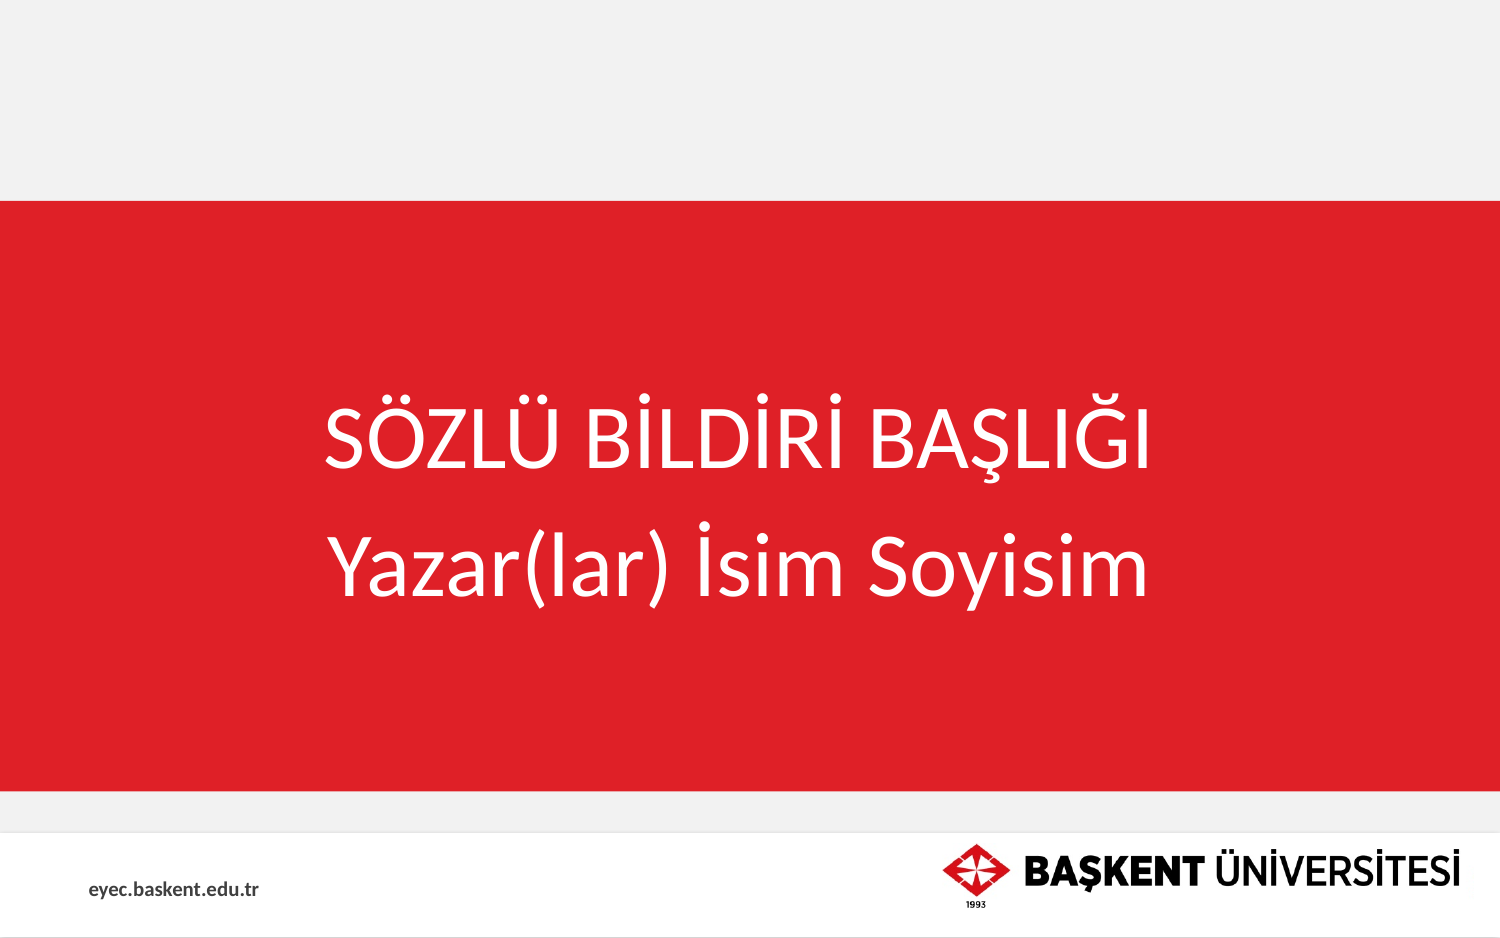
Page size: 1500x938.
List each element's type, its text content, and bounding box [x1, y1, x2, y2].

list SÖZLÜ BİLDİRİ BAŞLIĞI Yazar(lar) İsim Soyisim [0, 200, 1500, 792]
picture [942, 843, 1474, 908]
